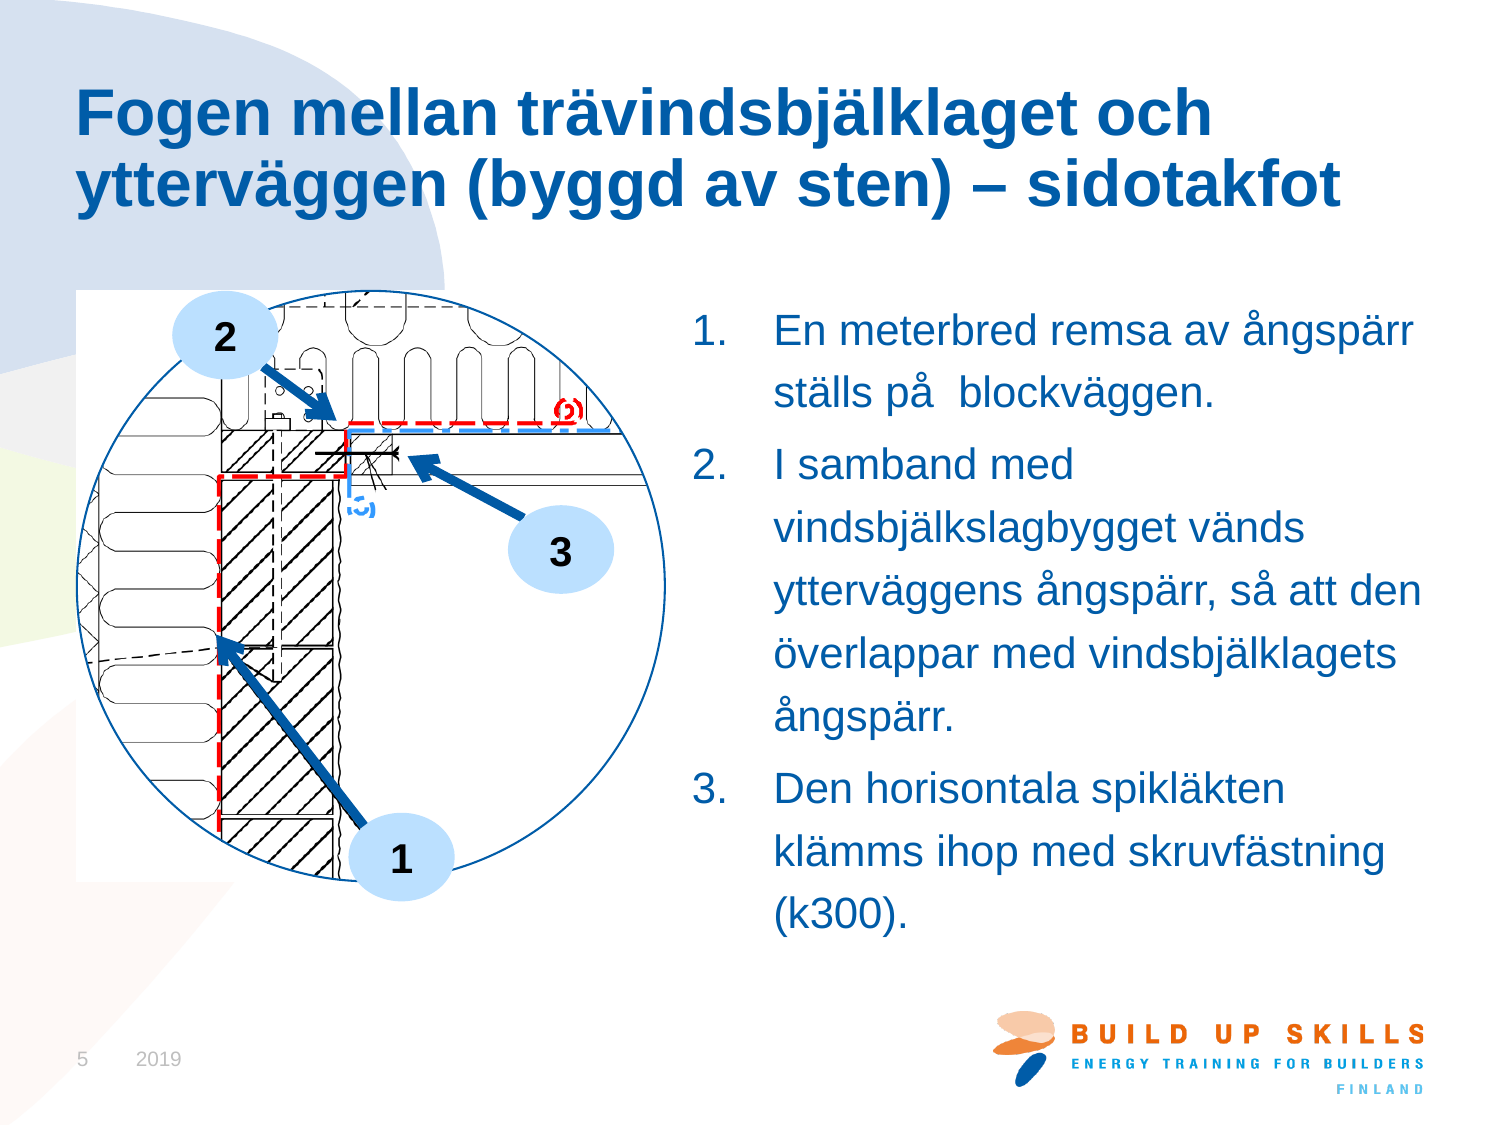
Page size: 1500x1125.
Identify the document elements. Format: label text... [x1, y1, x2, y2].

picture [993, 1011, 1424, 1094]
slide_number 2019 [136, 1046, 278, 1070]
slide_number 5 [76, 1046, 136, 1070]
list En meterbred remsa av ångspärr ställs på blockväggen. I samband med vindsbjälkslagbygget vänds ytterväggens ångspärr, så att den överlappar med vindsbjälklagets ångspärr. Den horisontala spikläkten klämms ihop med skruvfästning (k300). [691, 290, 1425, 953]
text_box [76, 290, 666, 902]
title Fogen mellan trävindsbjälklaget och ytterväggen (byggd av sten) – sidotakfot [75, 78, 1425, 268]
